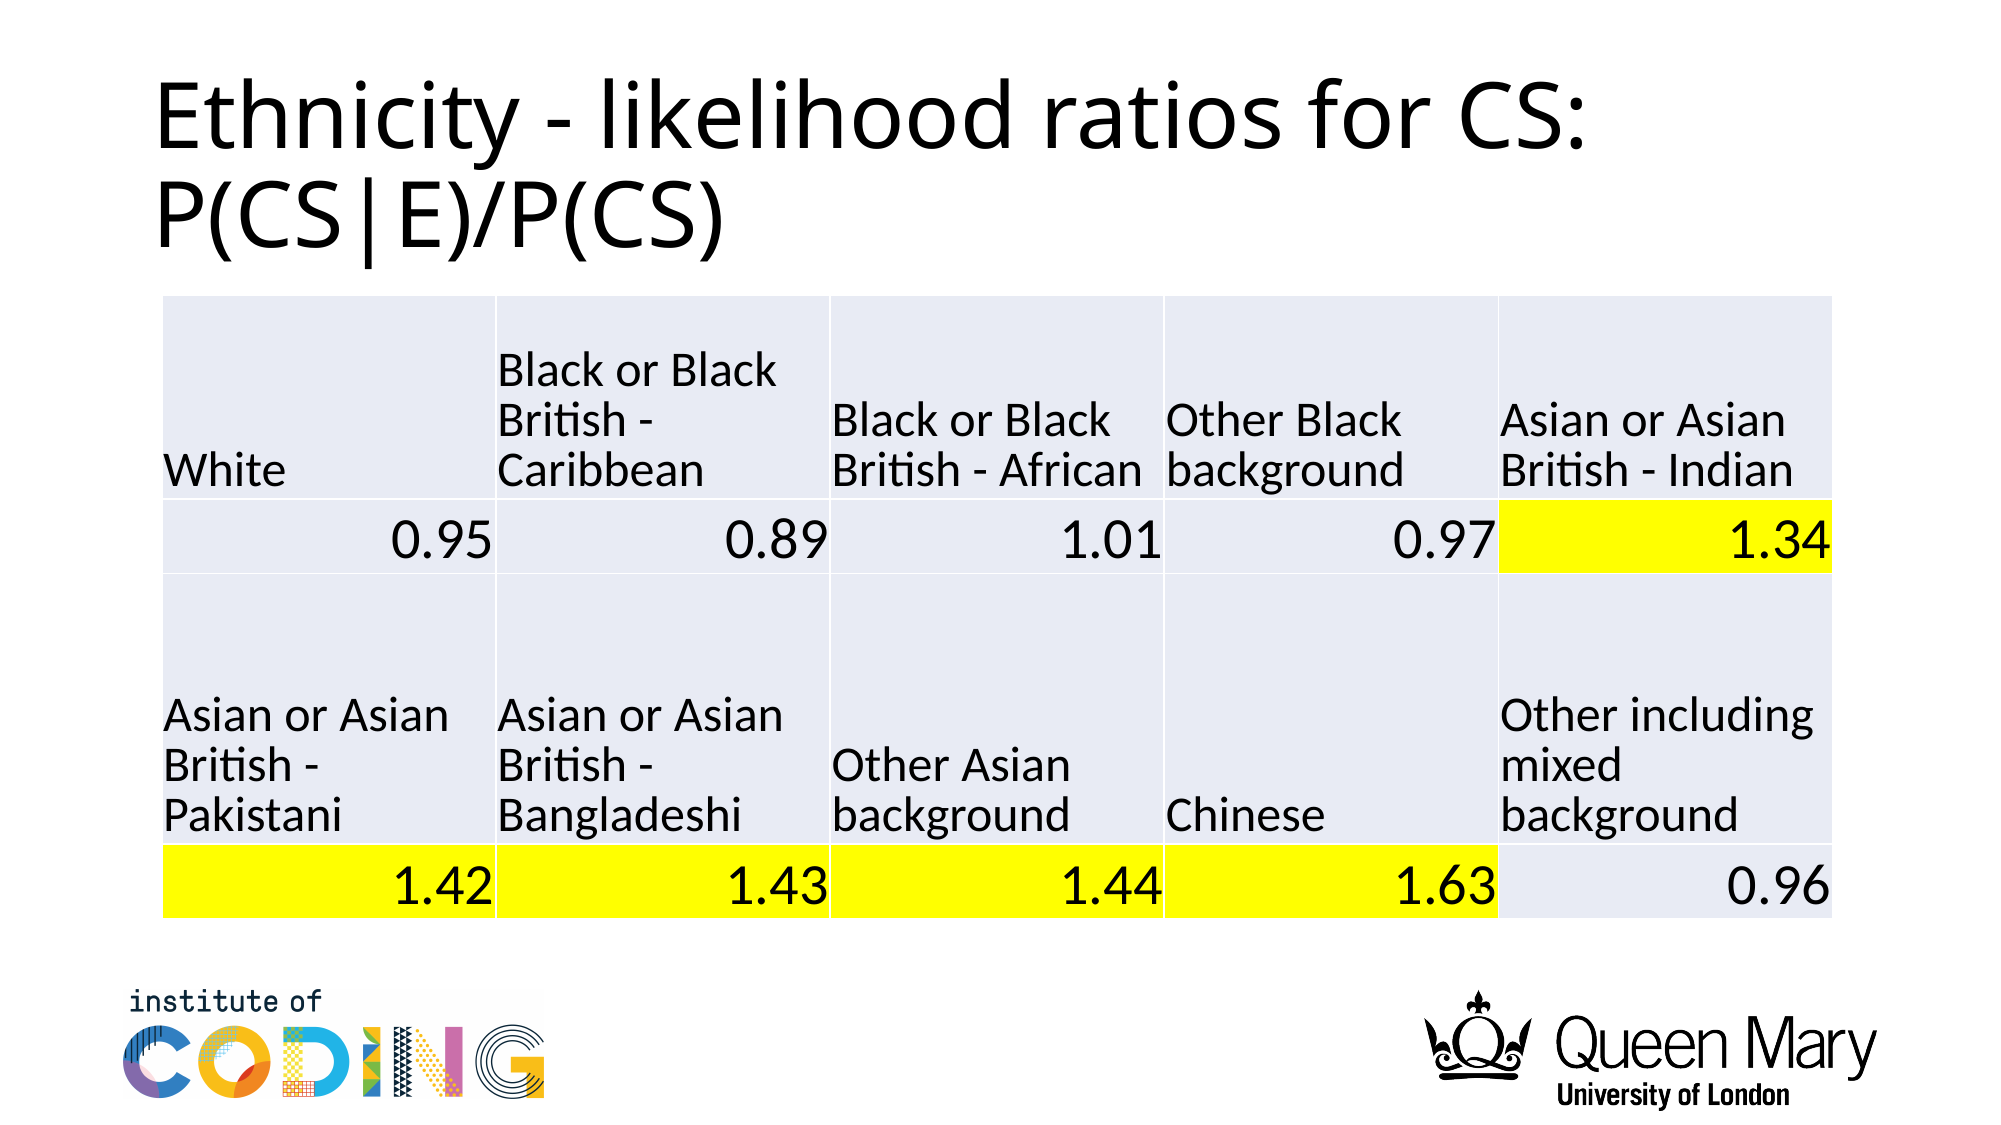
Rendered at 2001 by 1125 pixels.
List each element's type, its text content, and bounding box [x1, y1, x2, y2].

picture [1424, 989, 1877, 1111]
table_cell 1.43 [497, 845, 829, 918]
table_header Black or Black British - African [831, 296, 1163, 498]
picture [123, 989, 544, 1099]
table_cell 1.34 [1499, 500, 1832, 573]
table_cell Other including mixed background [1499, 574, 1832, 843]
table_cell 1.44 [831, 845, 1163, 918]
title Ethnicity - likelihood ratios for CS: P(CS|E)/P(CS) [137, 59, 1863, 278]
table_cell 1.63 [1165, 845, 1498, 918]
table_cell Asian or Asian British - Pakistani [163, 574, 495, 843]
table_cell 1.42 [163, 845, 495, 918]
table_cell Chinese [1165, 574, 1498, 843]
table_cell Asian or Asian British - Bangladeshi [497, 574, 829, 843]
table_header Black or Black British - Caribbean [497, 296, 829, 498]
table_cell 0.89 [497, 500, 829, 573]
table_header White [163, 296, 495, 498]
table_cell Other Asian background [831, 574, 1163, 843]
table_header Asian or Asian British - Indian [1499, 296, 1832, 498]
table_cell 1.01 [831, 500, 1163, 573]
table_cell 0.95 [163, 500, 495, 573]
table_cell 0.97 [1165, 500, 1498, 573]
table_cell 0.96 [1499, 845, 1832, 918]
table_header Other Black background [1165, 296, 1498, 498]
